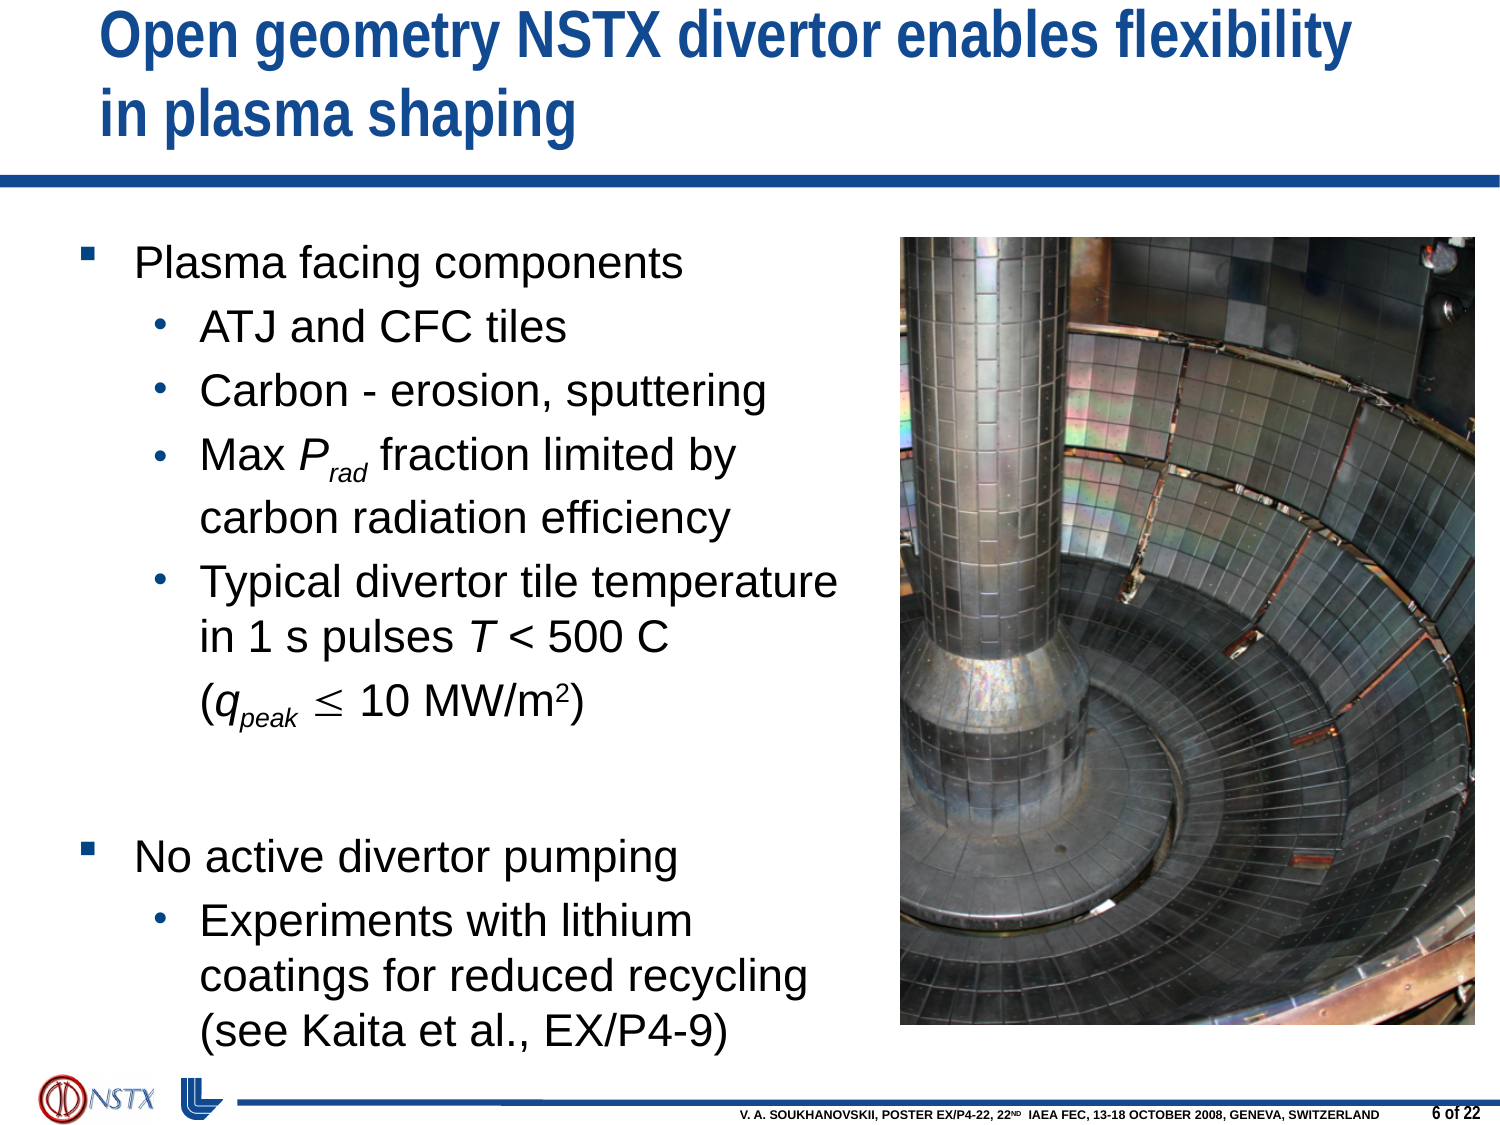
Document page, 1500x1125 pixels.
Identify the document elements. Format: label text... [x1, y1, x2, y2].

picture [37, 1074, 154, 1125]
picture [174, 1076, 225, 1125]
picture [899, 237, 1476, 1026]
title Open geometry NSTX divertor enables flexibility in plasma shaping [99, 24, 1405, 159]
list Plasma facing components ATJ and CFC tiles Carbon - erosion, sputtering Max Prad fraction limited by carbon radiation efficiency Typical divertor tile temperature in 1 s pulses T < 500 C (qpeak  10 MW/m2) No active divertor pumping Experiments with lithium coatings for reduced recycling (see Kaita et al., EX/P4-9) [62, 224, 863, 1038]
